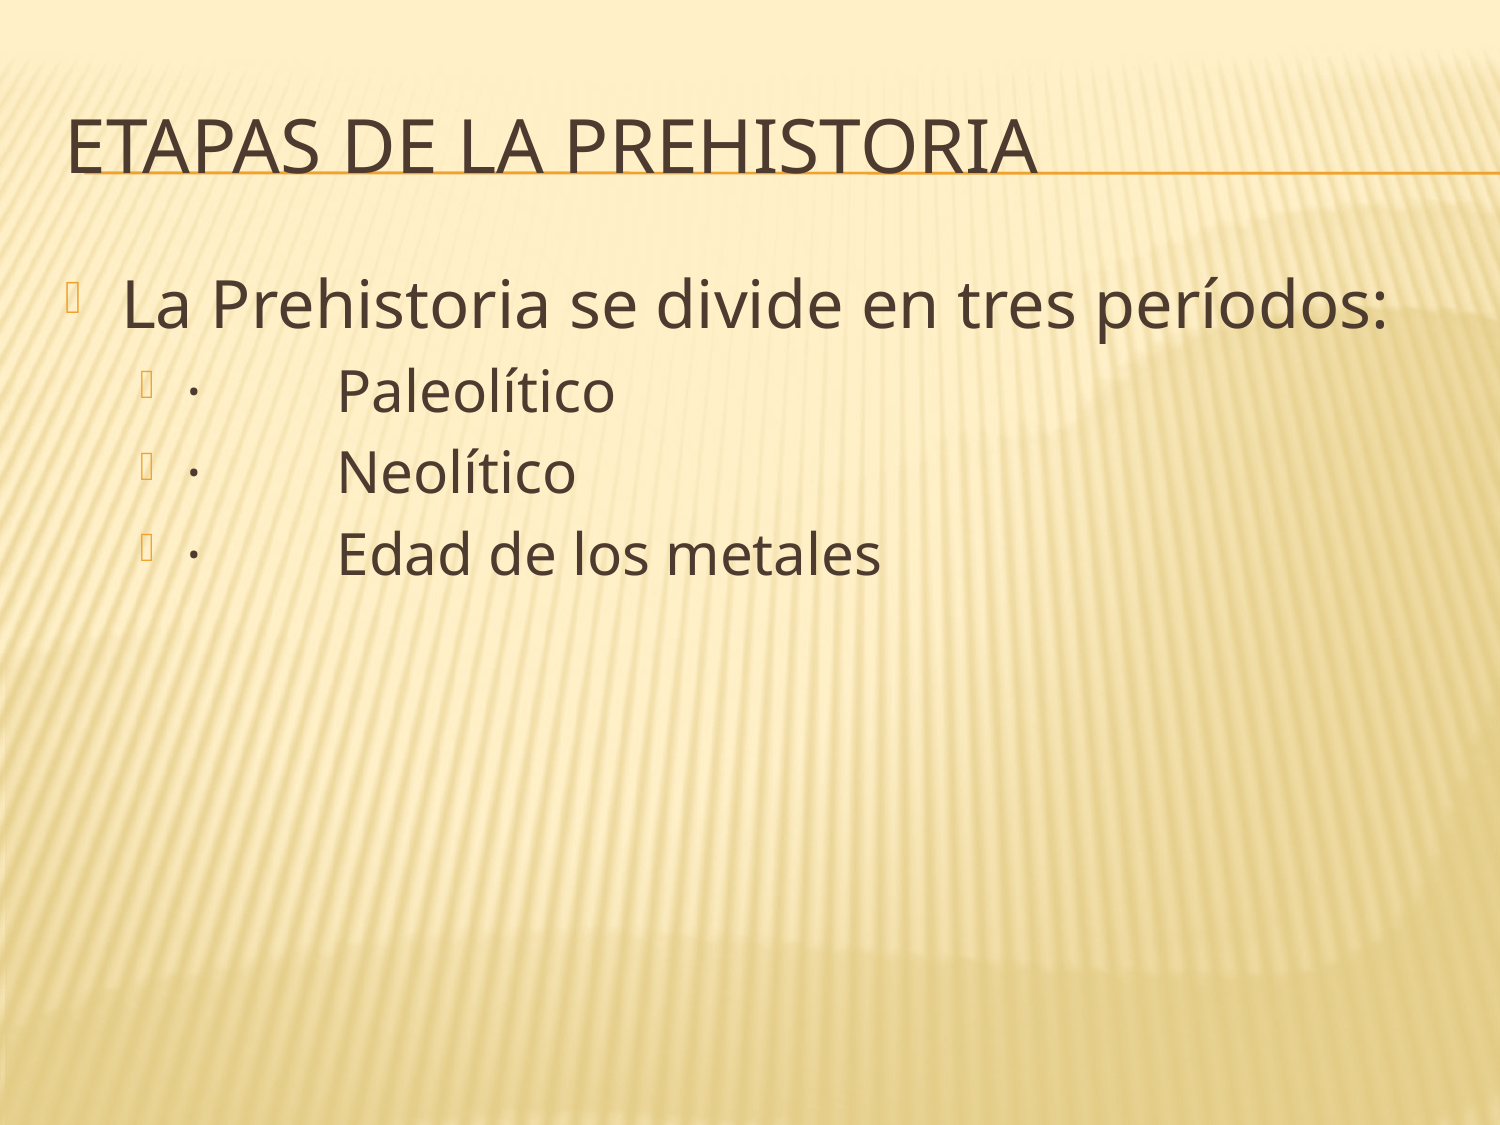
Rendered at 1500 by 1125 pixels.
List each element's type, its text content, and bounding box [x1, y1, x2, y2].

list La Prehistoria se divide en tres períodos: · Paleolítico · Neolítico · Edad de los metales [50, 254, 1475, 998]
title Etapas de la prehistoria [50, 75, 1475, 213]
